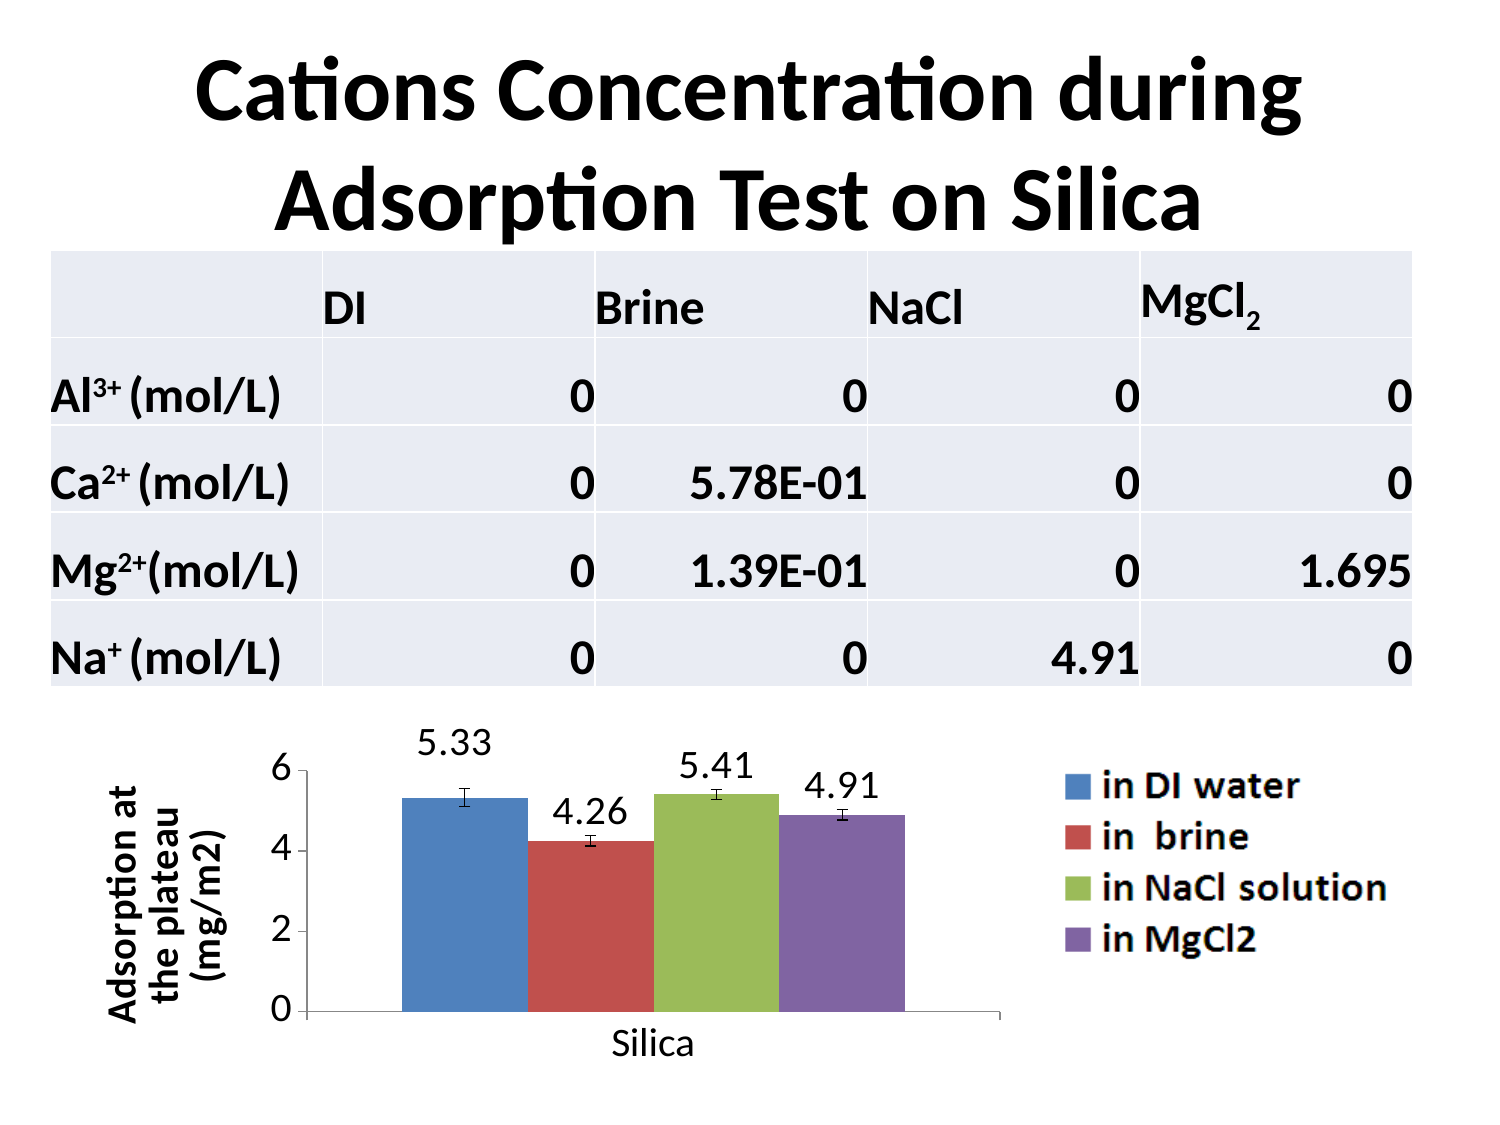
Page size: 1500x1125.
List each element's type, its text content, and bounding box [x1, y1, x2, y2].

table_header Brine [596, 251, 867, 337]
table_cell Na+ (mol/L) [51, 601, 322, 686]
table_cell 5.78E-01 [596, 426, 867, 511]
table_cell 0 [323, 426, 594, 511]
table_cell 4.91 [868, 601, 1139, 686]
table_cell 0 [868, 513, 1139, 599]
table_cell 1.39E-01 [596, 513, 867, 599]
chart [62, 724, 1413, 1101]
table_cell 0 [1141, 426, 1412, 511]
table_cell 0 [596, 338, 867, 424]
title Cations Concentration during Adsorption Test on Silica [75, 45, 1425, 233]
table_cell 0 [323, 338, 594, 424]
table_cell 0 [868, 426, 1139, 511]
table_cell 0 [323, 601, 594, 686]
table_cell Mg2+(mol/L) [51, 513, 322, 599]
table_cell Ca2+ (mol/L) [51, 426, 322, 511]
table_header DI [323, 251, 594, 337]
table_header [51, 251, 322, 337]
table_cell 0 [868, 338, 1139, 424]
table_cell 1.695 [1141, 513, 1412, 599]
table_cell Al3+ (mol/L) [51, 338, 322, 424]
table_cell 0 [1141, 601, 1412, 686]
table_header MgCl2 [1141, 251, 1412, 337]
table_header NaCl [868, 251, 1139, 337]
table_cell 0 [1141, 338, 1412, 424]
table_cell 0 [323, 513, 594, 599]
table_cell 0 [596, 601, 867, 686]
